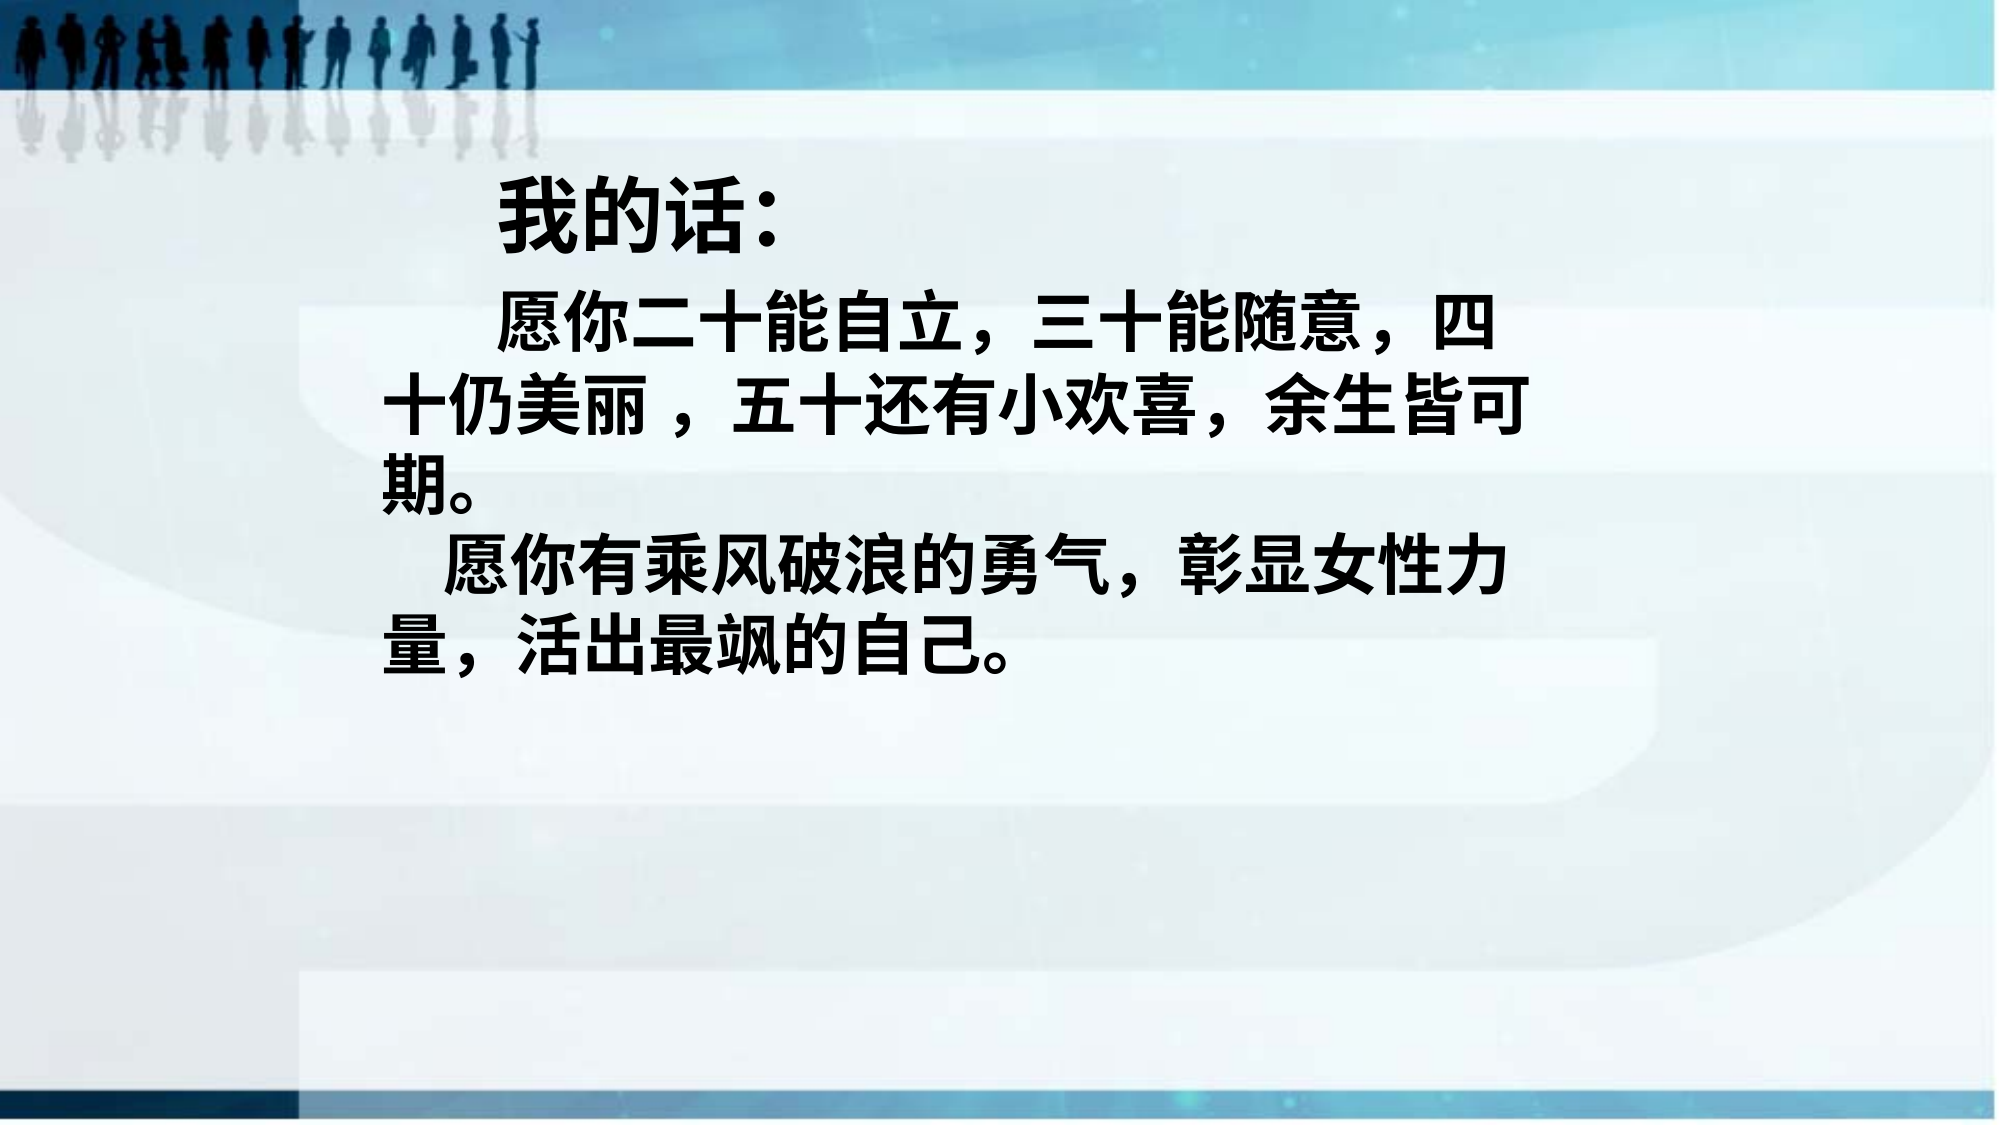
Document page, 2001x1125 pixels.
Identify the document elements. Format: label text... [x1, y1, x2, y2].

picture [0, 0, 2001, 1125]
text_box 我的话： 愿你二十能自立，三十能随意，四十仍美丽 ，五十还有小欢喜，余生皆可期。 愿你有乘风破浪的勇气，彰显女性力量，活出最飒的自己。 [367, 155, 1554, 1125]
